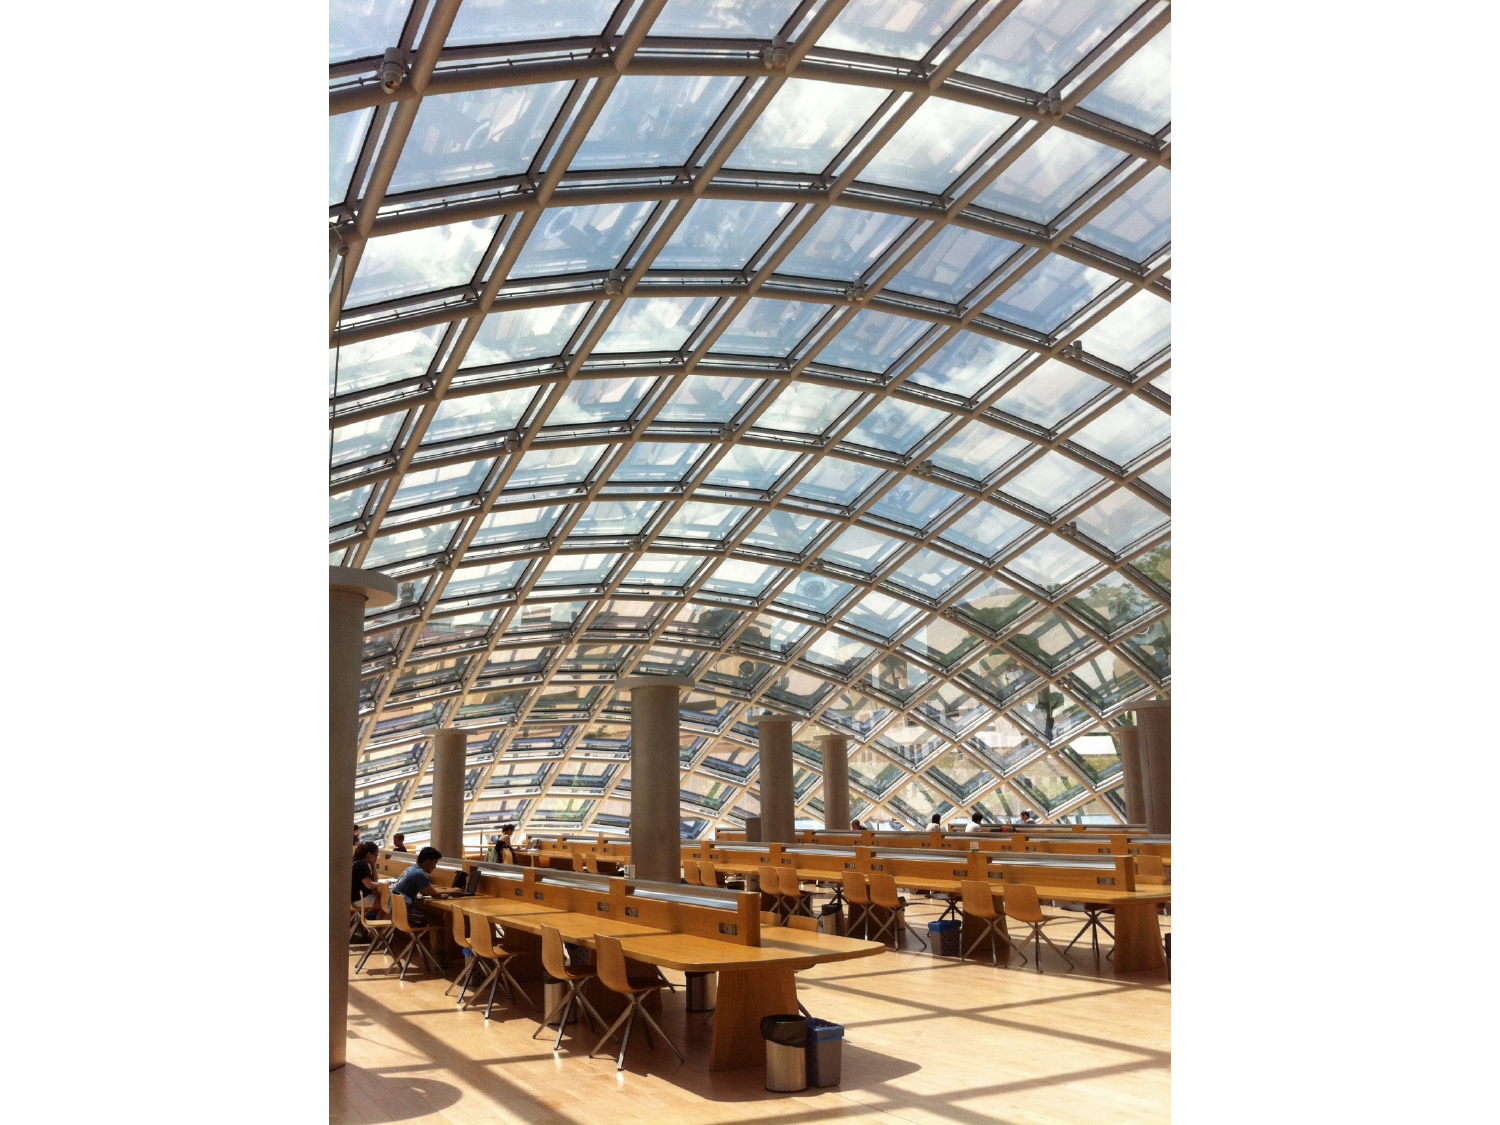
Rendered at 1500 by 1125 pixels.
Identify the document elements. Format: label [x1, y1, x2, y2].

picture [329, 0, 1171, 1125]
